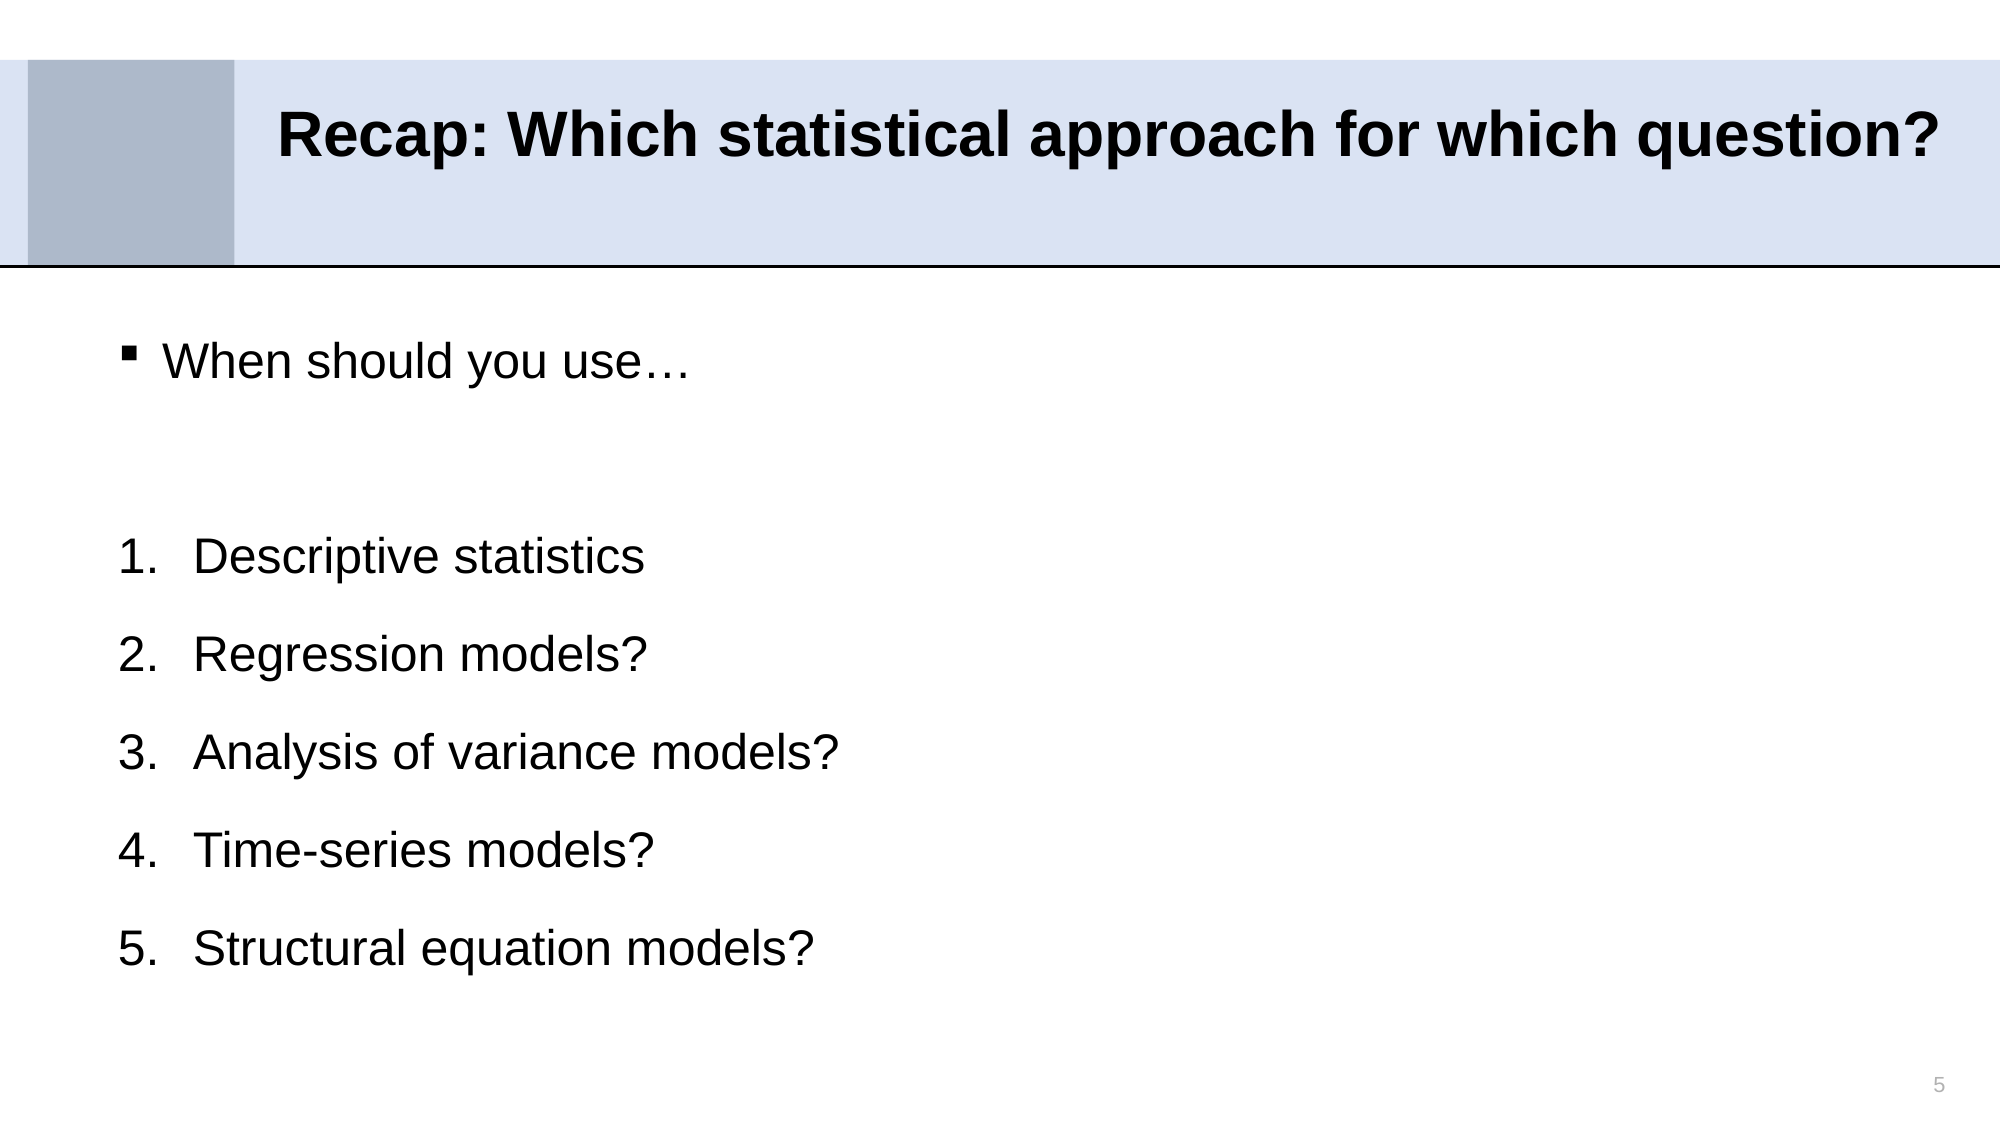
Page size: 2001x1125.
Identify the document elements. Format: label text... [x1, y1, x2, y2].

title Recap: Which statistical approach for which question? [262, 59, 2000, 203]
slide_number 5 [1694, 1065, 1961, 1103]
list When should you use… Descriptive statistics Regression models? Analysis of variance models? Time-series models? Structural equation models? [102, 327, 1961, 1040]
